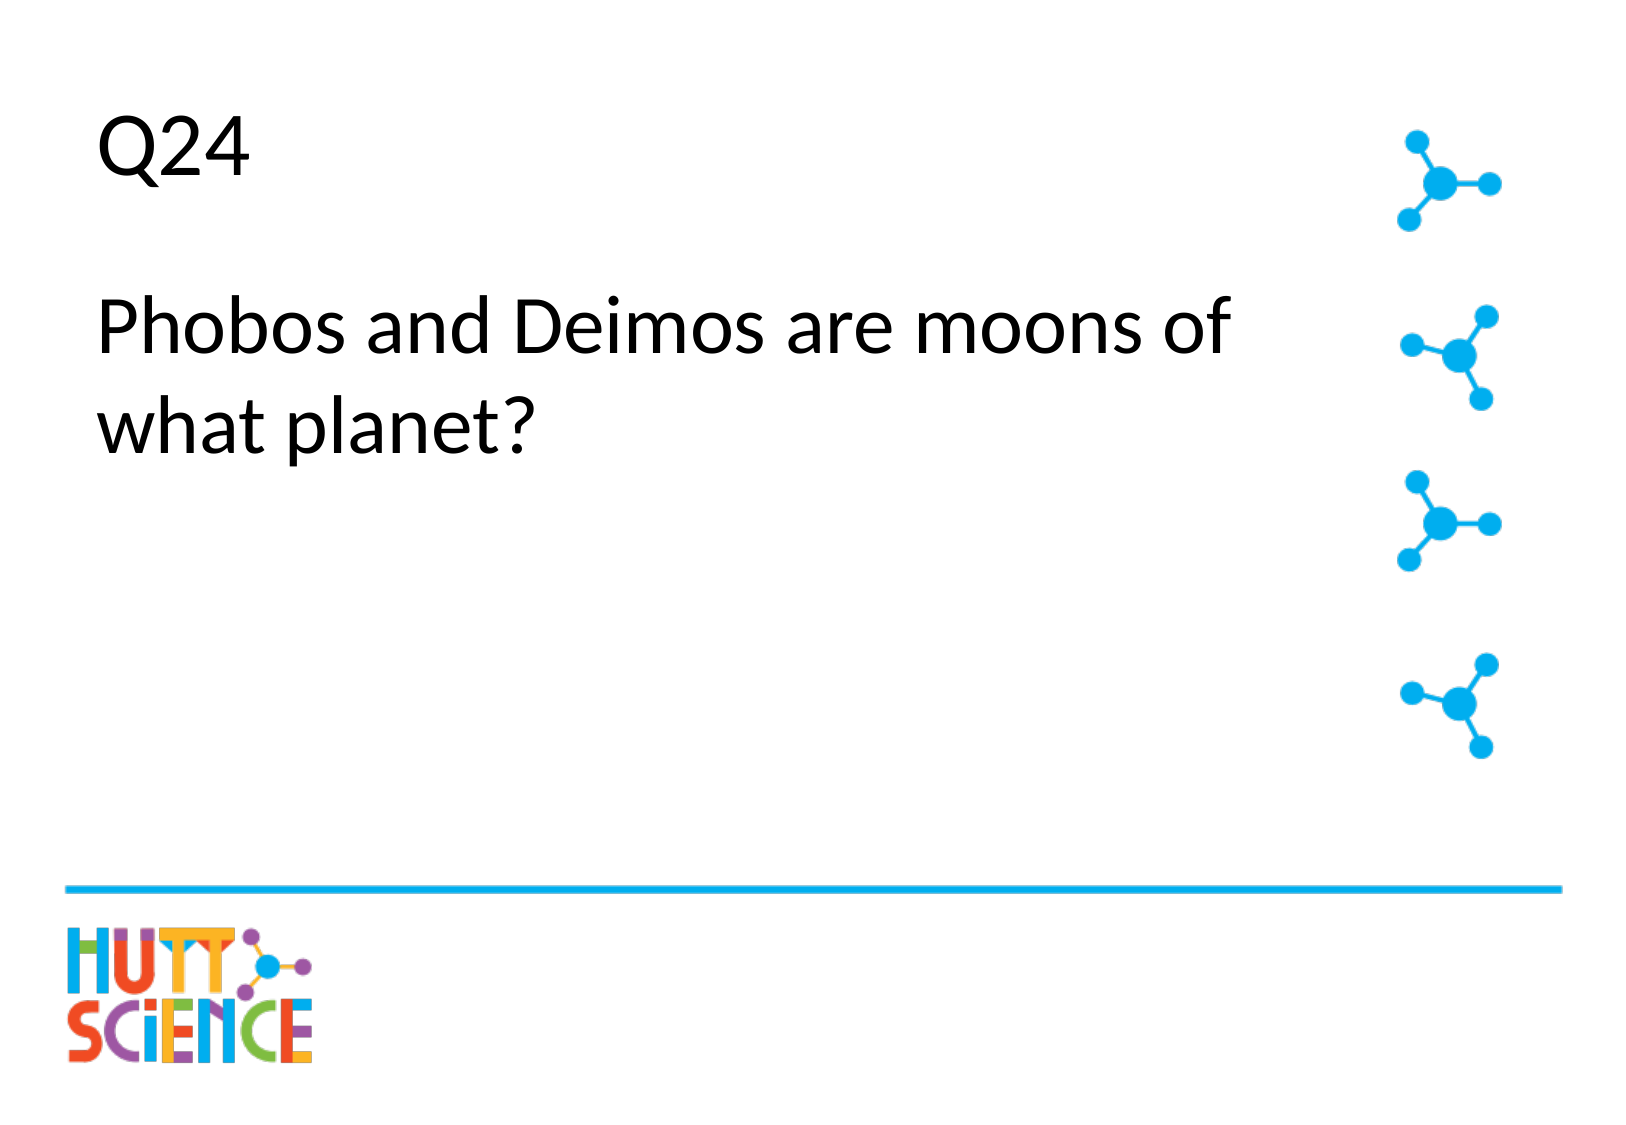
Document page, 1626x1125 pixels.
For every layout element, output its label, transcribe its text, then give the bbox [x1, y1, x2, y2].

list Phobos and Deimos are moons of what planet? [81, 262, 1380, 880]
title Q24 [81, 45, 1544, 233]
